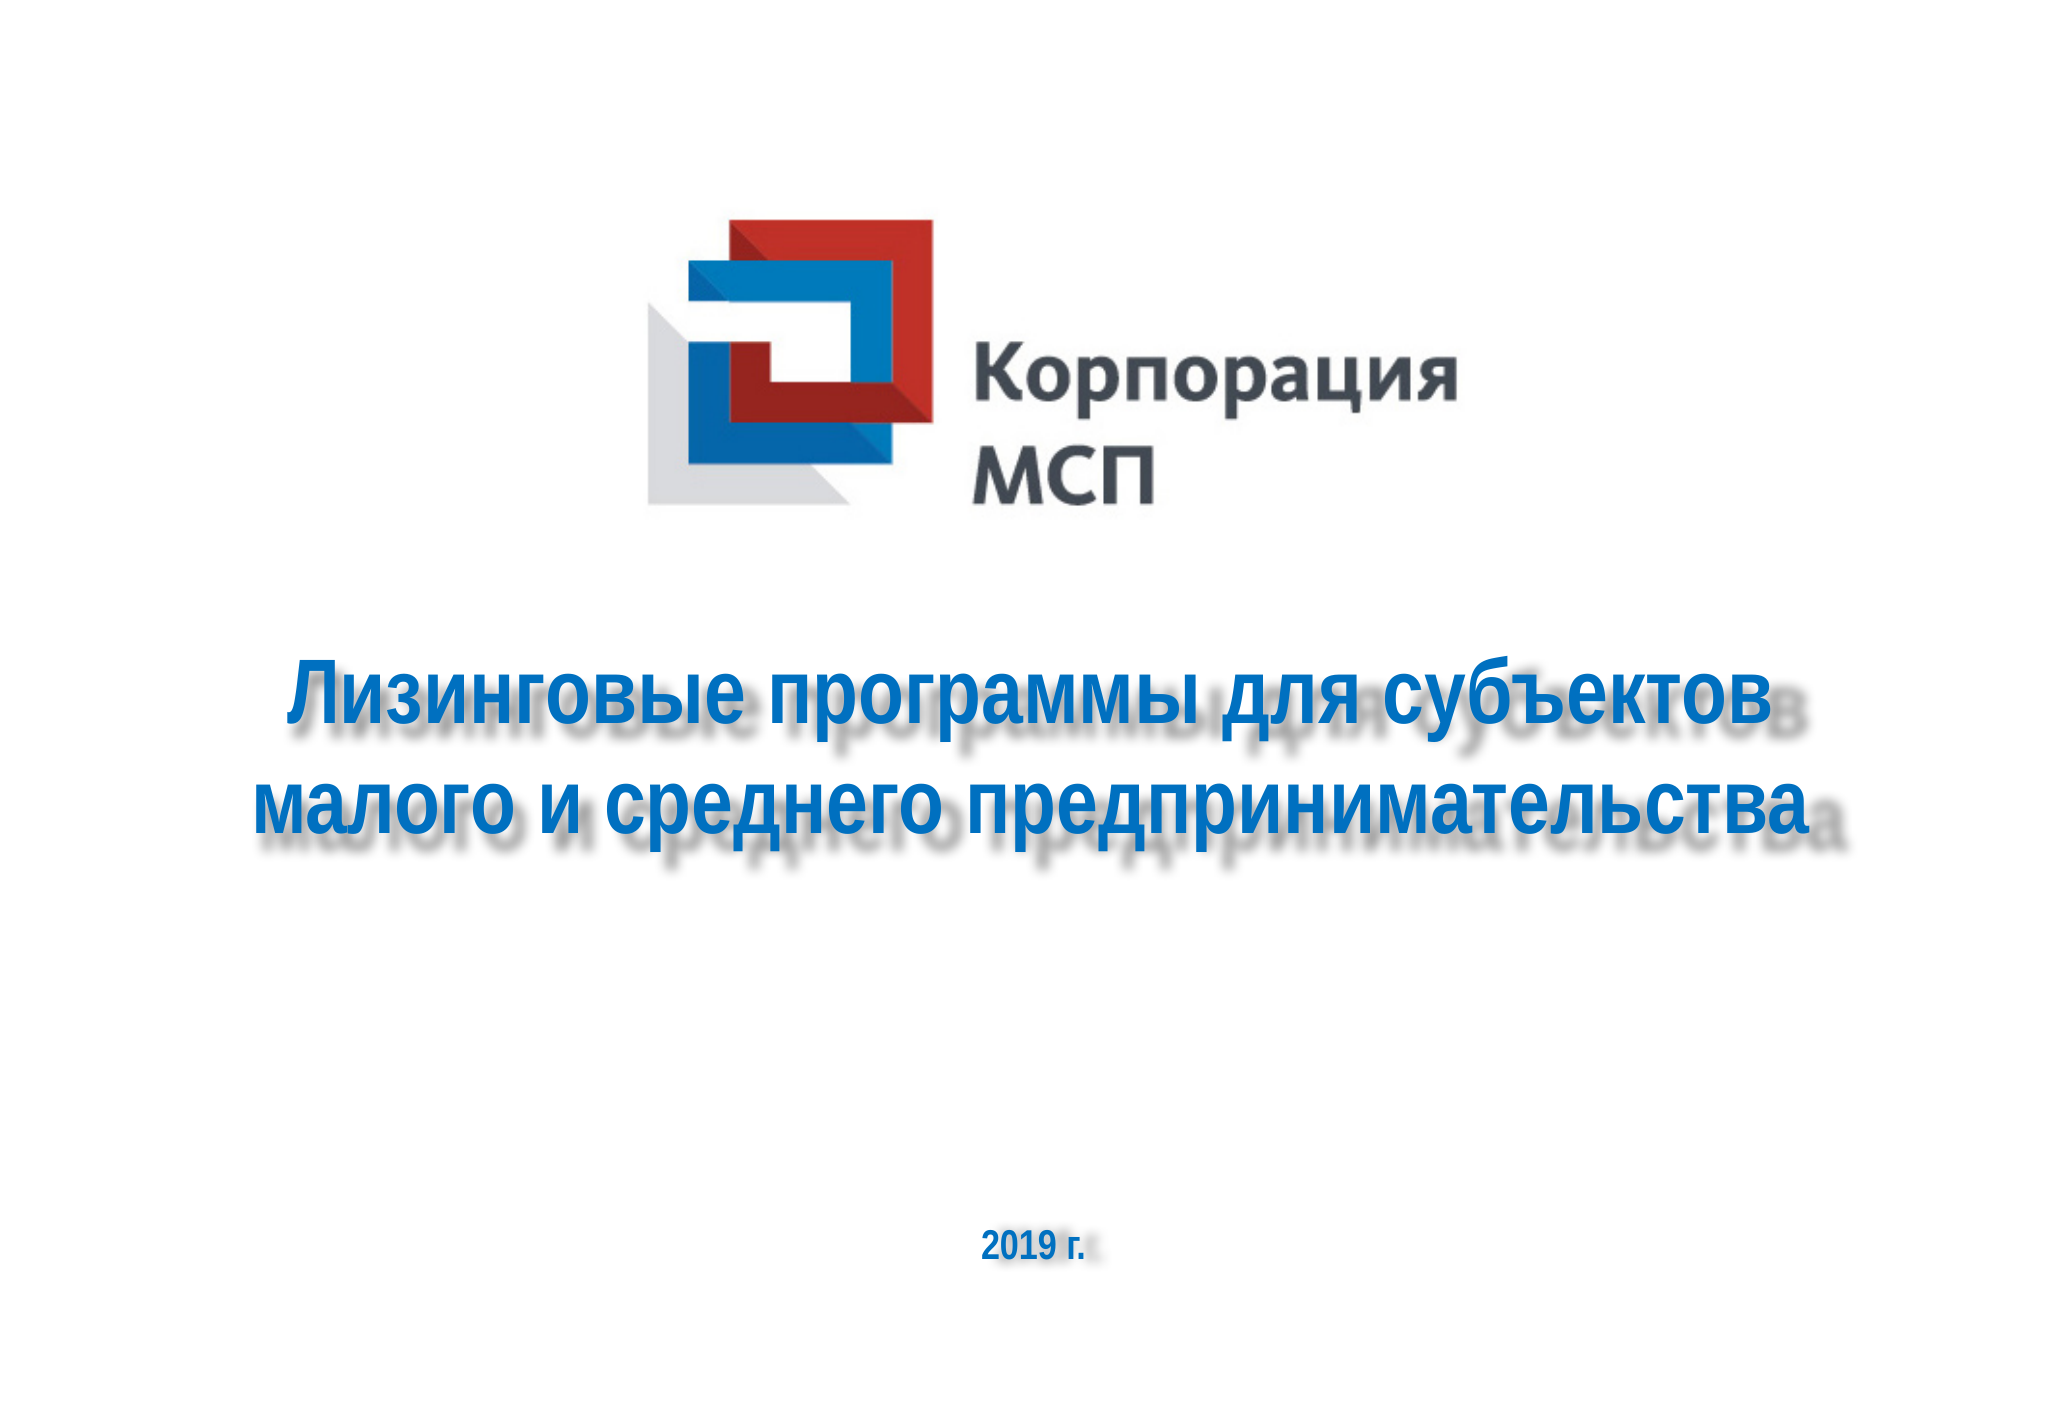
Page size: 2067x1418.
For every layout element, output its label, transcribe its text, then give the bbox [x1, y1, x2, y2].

text_box 2019 г. [213, 1175, 1854, 1263]
picture [552, 149, 1515, 588]
title Лизинговые программы для субъектов малого и среднего предпринимательства [191, 624, 1871, 979]
